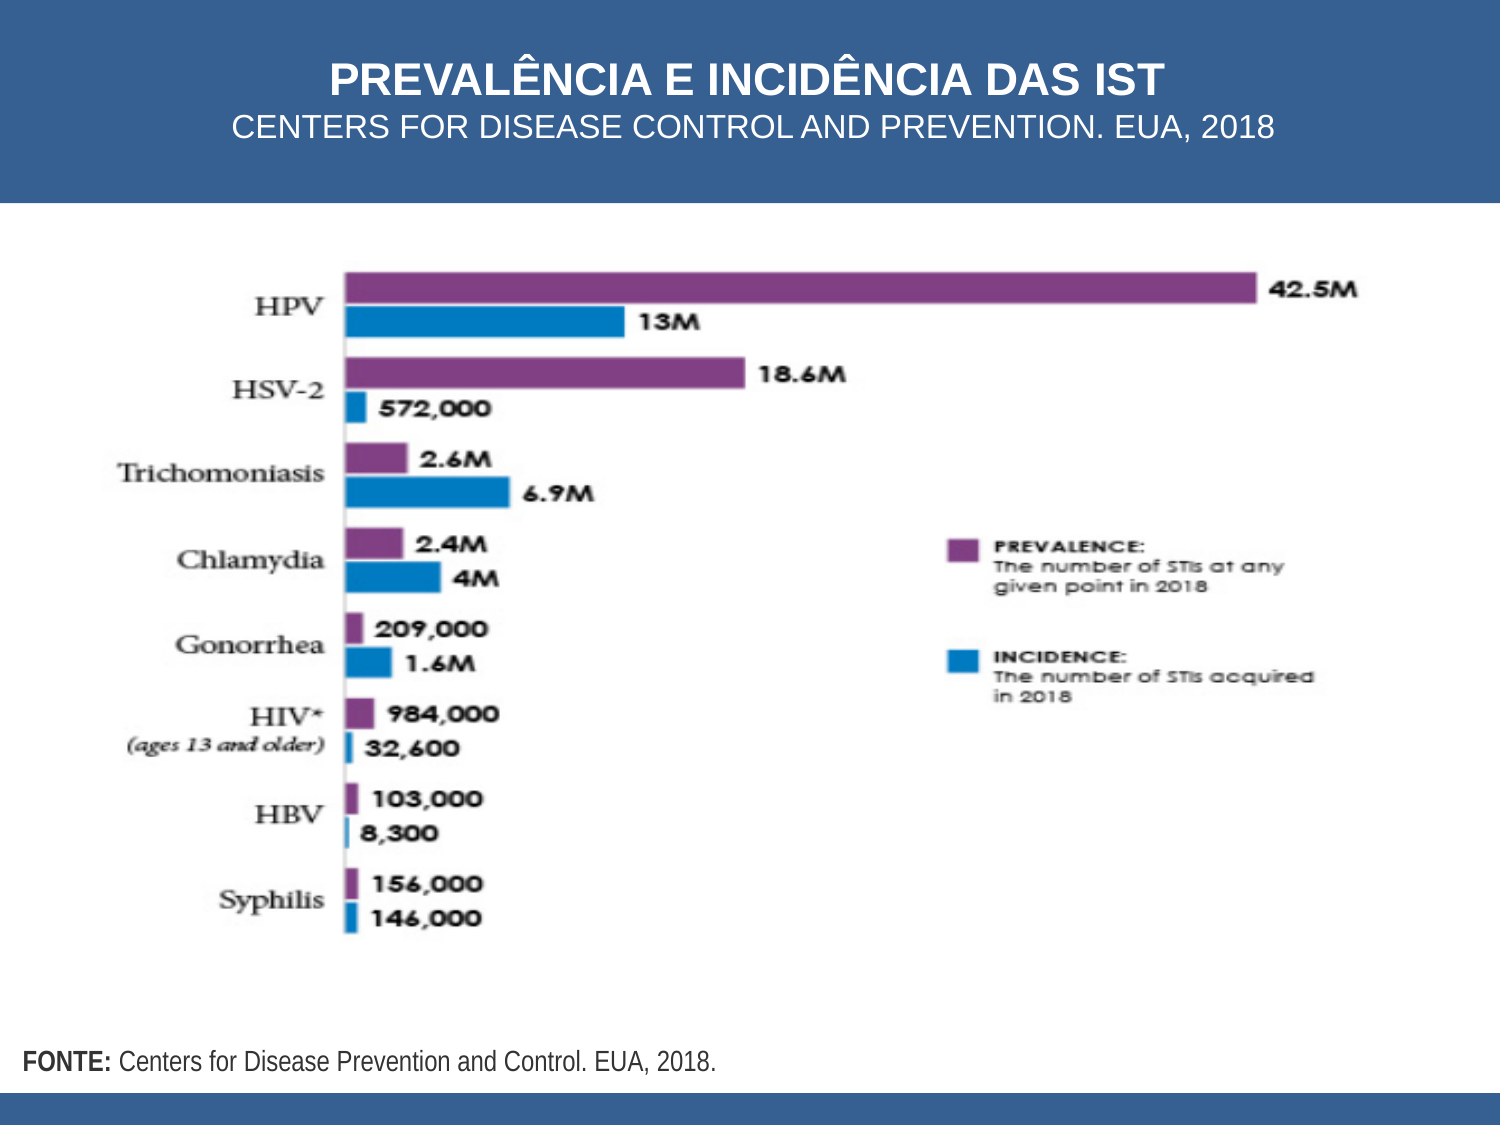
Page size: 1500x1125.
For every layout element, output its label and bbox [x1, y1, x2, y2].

text_box [0, 0, 1500, 1125]
